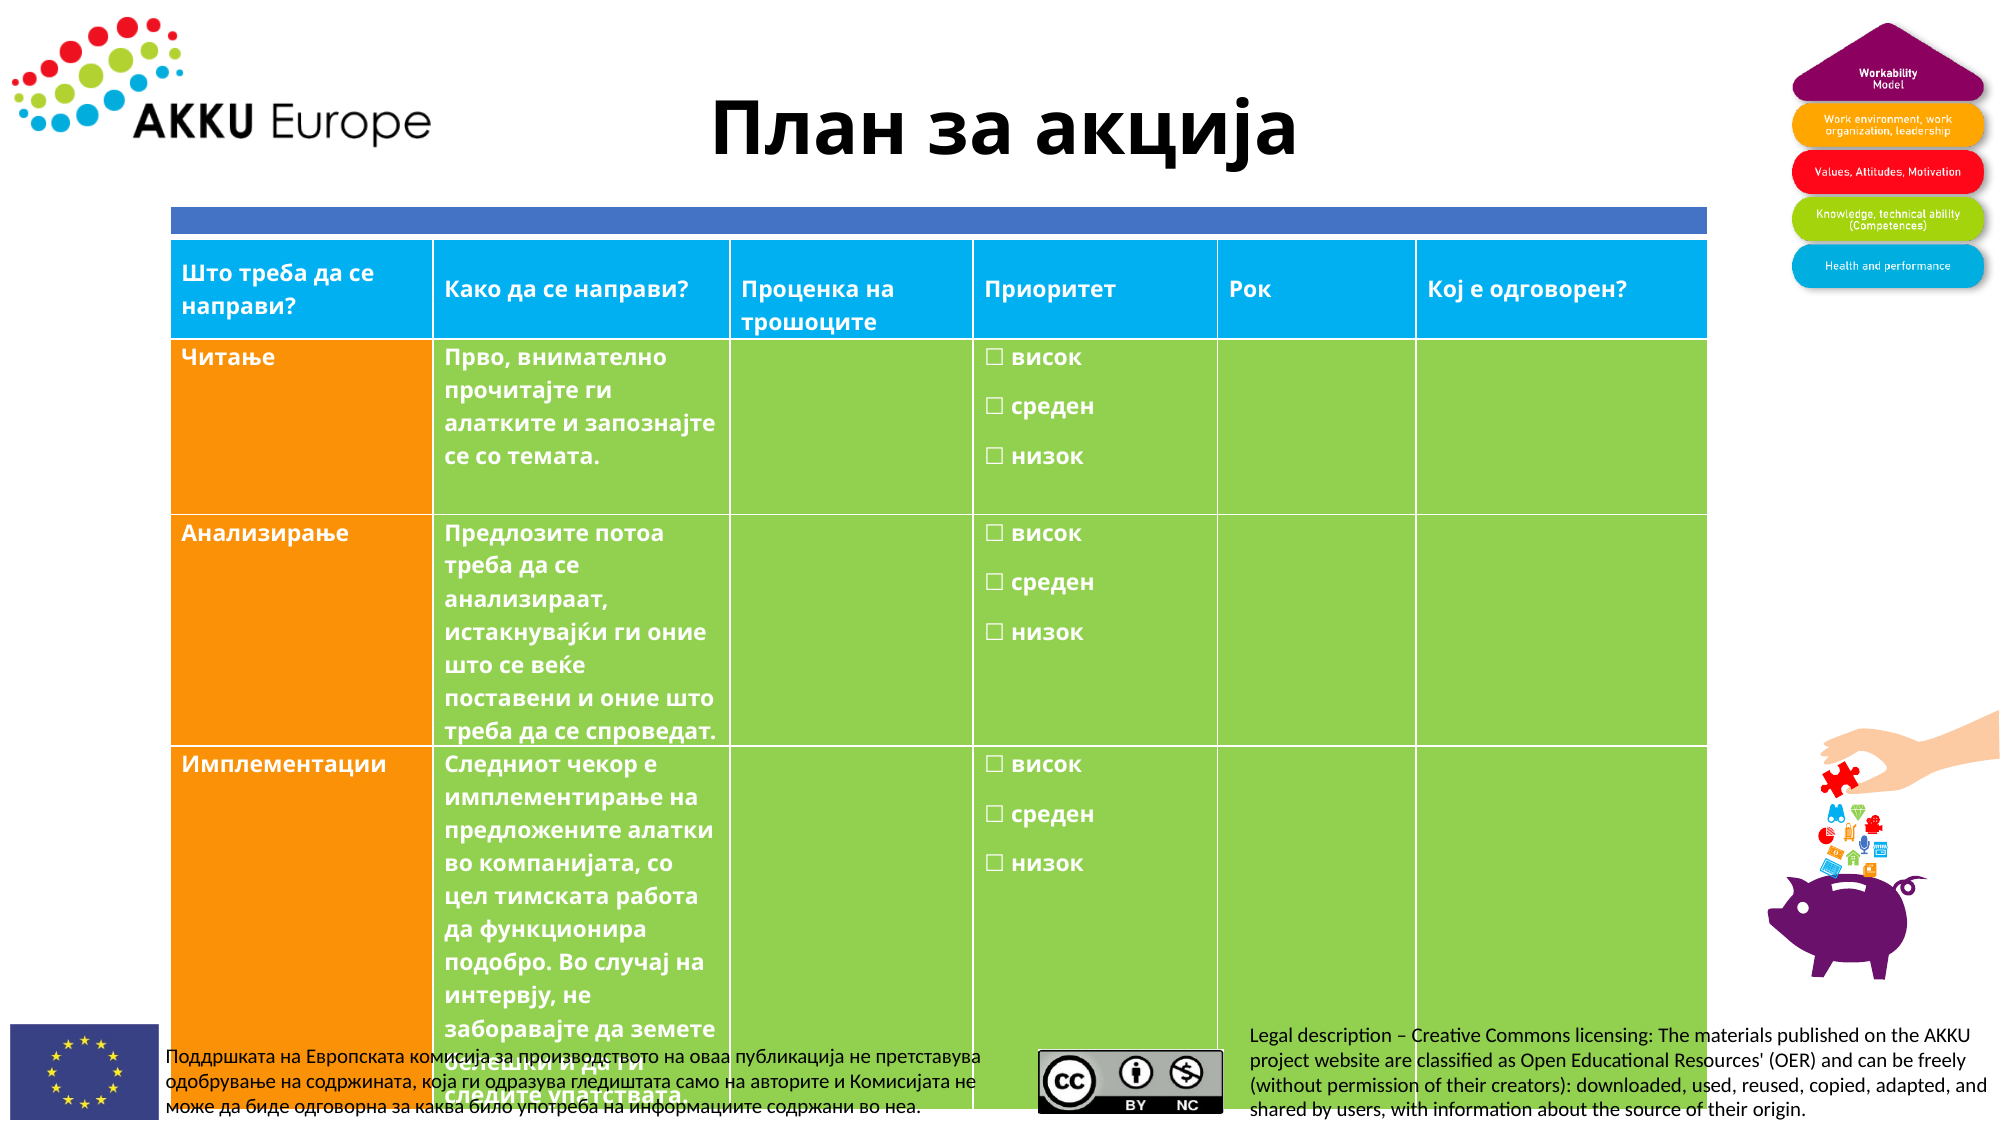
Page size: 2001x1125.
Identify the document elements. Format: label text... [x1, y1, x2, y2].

picture [1973, 276, 1984, 288]
table_cell Прво, внимателно прочитајте ги алатките и запознајте се со темата. [434, 340, 729, 514]
table_cell [1417, 747, 1707, 1013]
table_cell [731, 515, 972, 745]
picture [1792, 23, 1984, 259]
table_cell [731, 747, 972, 1035]
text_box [1777, 690, 2000, 985]
table_cell ☐ висок ☐ среден ☐ низок [974, 515, 1217, 745]
table_cell [1218, 747, 1415, 1109]
table_cell ☐ висок ☐ среден ☐ низок [974, 340, 1217, 514]
table_cell Што треба да се направи? [171, 240, 432, 338]
picture [10, 1024, 159, 1120]
table_cell [1417, 340, 1707, 514]
picture [0, 5, 443, 160]
picture [1038, 1049, 1224, 1114]
text_box Legal description – Creative Commons licensing: The materials published on the AKKU project website are classified as Open Educational Resources' (OER) and can be freely (without permission of their creators): downloaded, used, reused, copied, adapted, and shared by users, with information about the source of their origin. [1234, 1013, 2000, 1125]
text_box План за акција [665, 79, 1344, 170]
picture [1792, 274, 1803, 288]
table_cell Следниот чекор е имплементирање на предложените алатки во компанијата, со цел тимската работа да функционира подобро. Во случај на интервју, не заборавајте да земете белешки и да ги следите упатствата. [434, 747, 729, 1035]
table_cell Приоритет [974, 240, 1217, 338]
table_cell [731, 340, 972, 514]
table_header [171, 207, 1707, 234]
table_cell Читање [171, 340, 432, 514]
table_cell Анализирање [171, 515, 432, 745]
table_cell [1218, 515, 1415, 745]
text_box Поддршката на Европската комисија за производството на оваа публикација не претставува одобрување на содржината, која ги одразува гледиштата само на авторите и Комисијата не може да биде одговорна за каква било употреба на информациите содржани во неа. [150, 1035, 1039, 1125]
table_cell Проценка на трошоците [731, 240, 972, 338]
table_cell Рок [1218, 240, 1415, 338]
table_cell ☐ висок ☐ среден ☐ низок [974, 747, 1217, 1049]
table_cell Предлозите потоа треба да се анализираат, истакнувајќи ги оние што се веќе поставени и оние што треба да се спроведат. [434, 515, 729, 745]
table_cell [1218, 340, 1415, 514]
table_cell [1417, 515, 1707, 745]
table_cell Кој е одговорен? [1417, 240, 1707, 338]
table_cell Имплементации [171, 747, 432, 1035]
table_cell Како да се направи? [434, 240, 729, 338]
